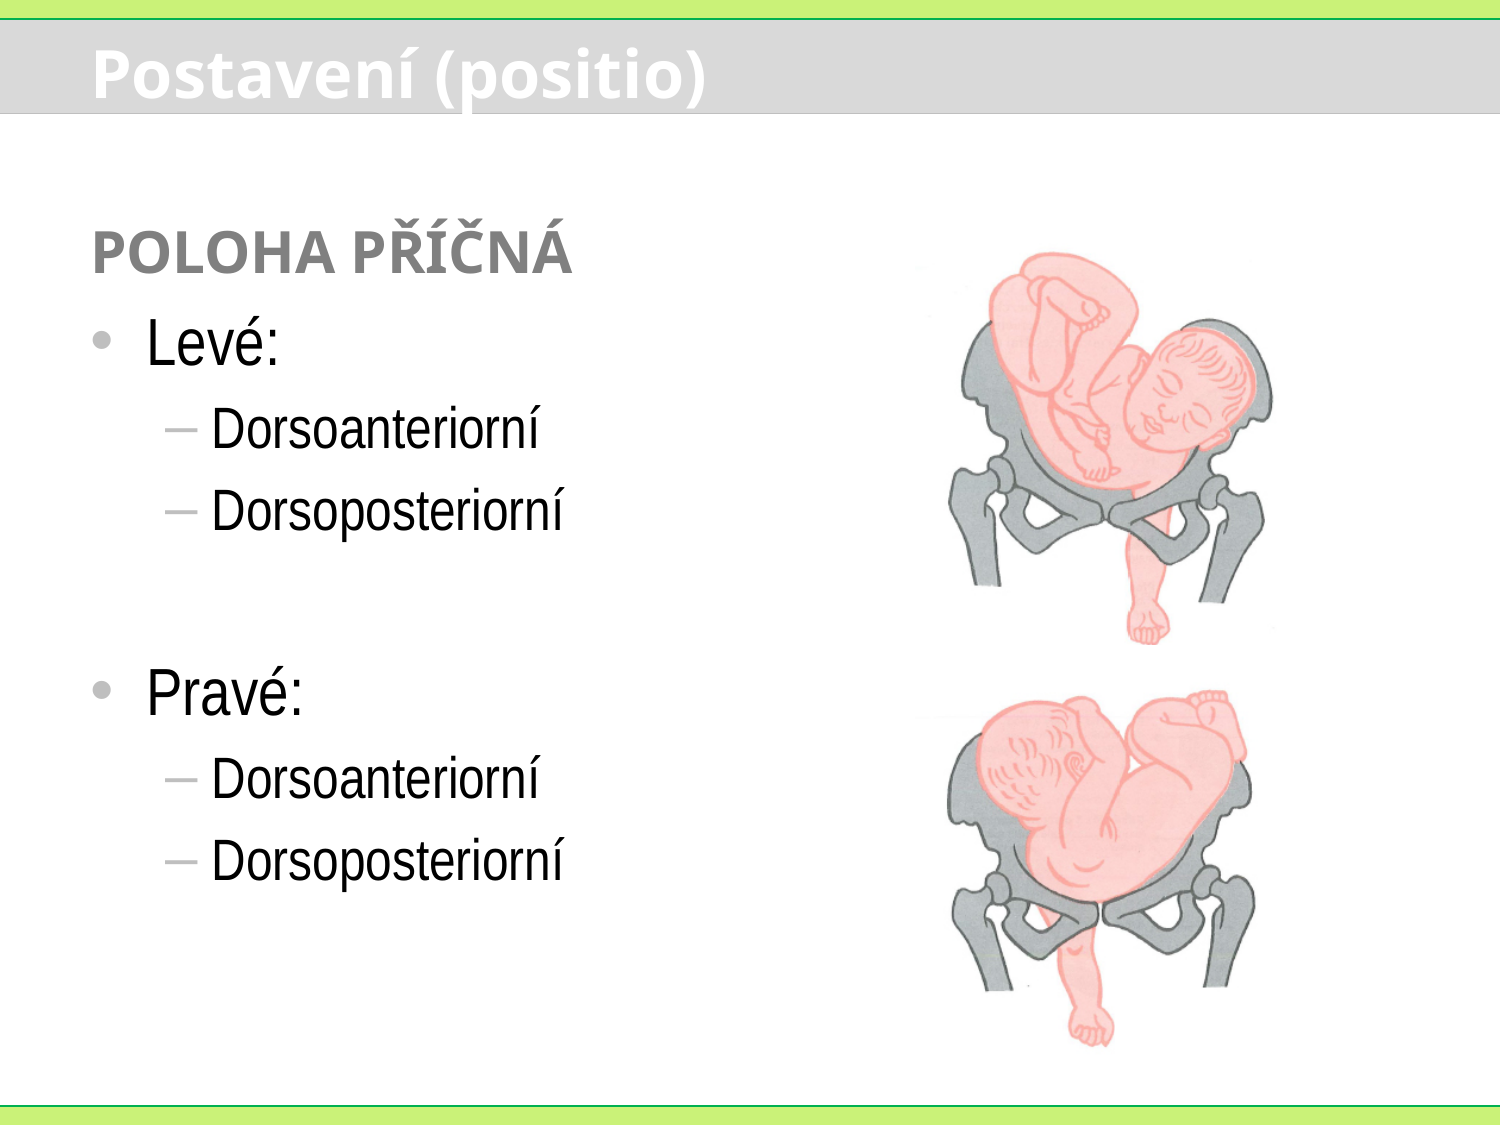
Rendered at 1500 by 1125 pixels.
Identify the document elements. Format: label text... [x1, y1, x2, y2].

list POLOHA PŘÍČNÁ Levé: Dorsoanteriorní Dorsoposteriorní Pravé: Dorsoanteriorní Dorsoposteriorní [75, 208, 1425, 1035]
title Postavení (positio) [75, 30, 1425, 114]
picture [915, 243, 1284, 1059]
